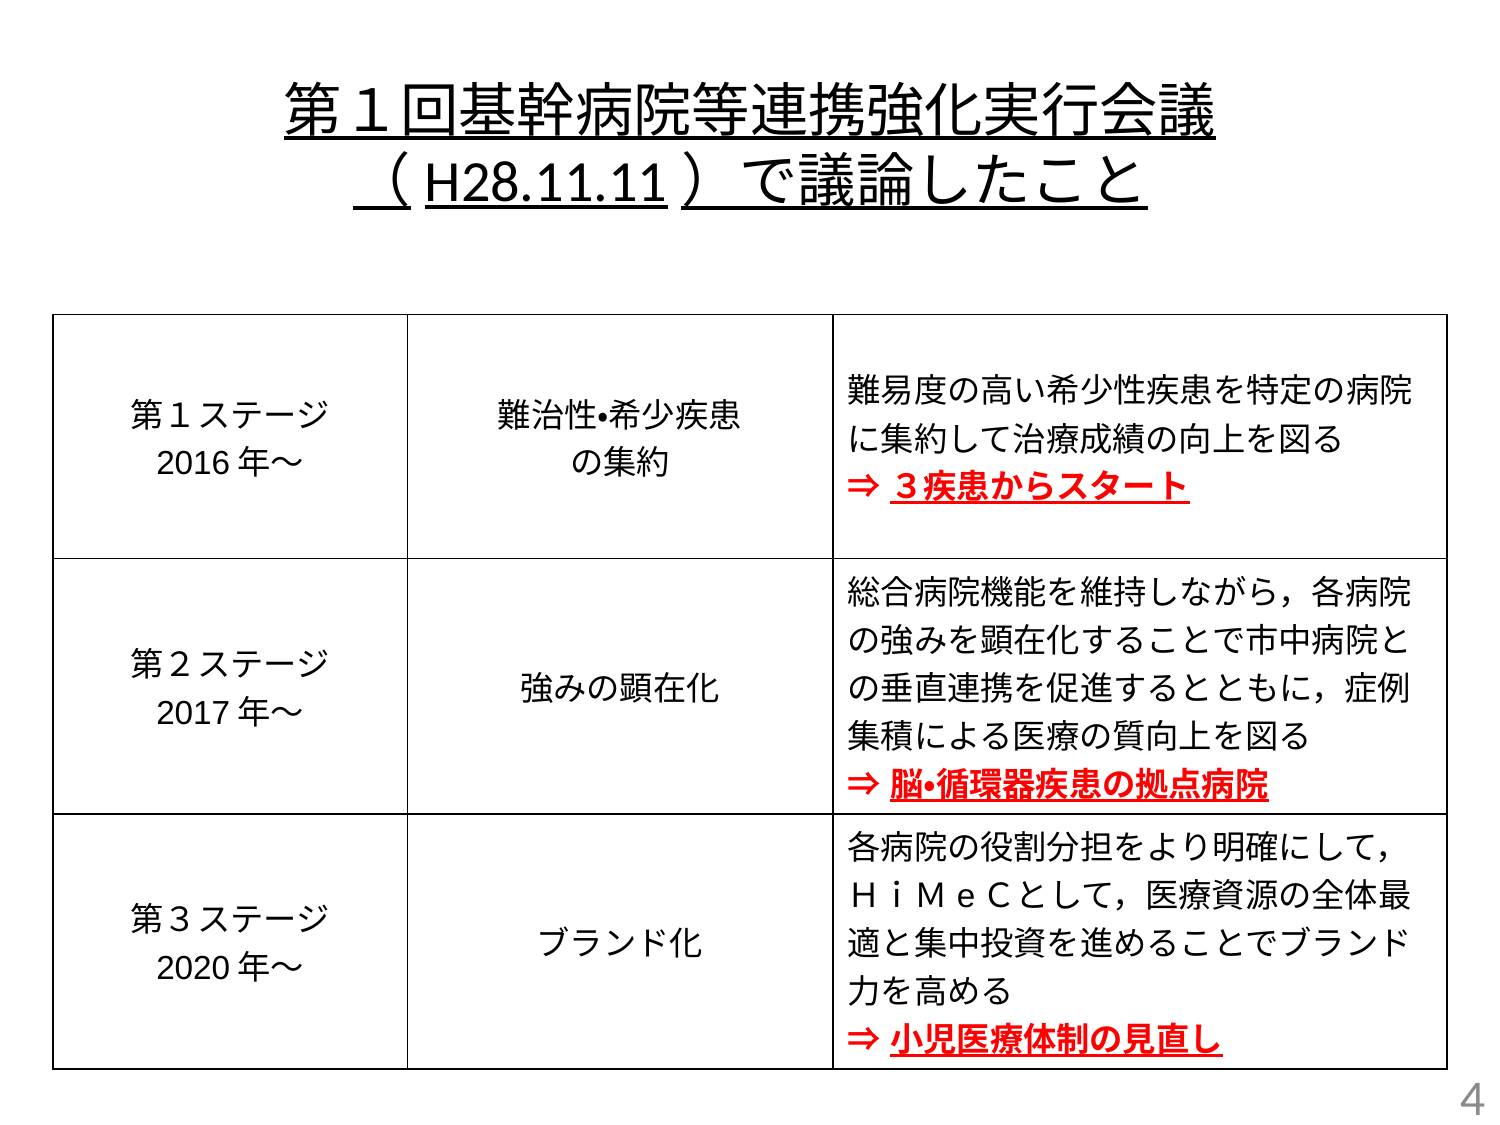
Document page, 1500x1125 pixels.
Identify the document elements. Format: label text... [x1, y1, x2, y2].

table_cell 総合病院機能を維持しながら，各病院の強みを顕在化することで市中病院との垂直連携を促進するとともに，症例集積による医療の質向上を図る ⇒脳・循環器疾患の拠点病院 [834, 559, 1446, 813]
table_cell 第３ステージ 2020年～ [54, 815, 407, 1068]
table_header 第１ステージ 2016年～ [54, 315, 407, 558]
table_header 難治性・希少疾患 の集約 [408, 315, 832, 558]
table_cell 第２ステージ 2017年～ [54, 559, 407, 813]
table_cell 各病院の役割分担をより明確にして，ＨｉＭeＣとして，医療資源の全体最適と集中投資を進めることでブランド力を高める ⇒小児医療体制の見直し [834, 815, 1446, 1068]
table_header 難易度の高い希少性疾患を特定の病院に集約して治療成績の向上を図る ⇒３疾患からスタート [834, 315, 1446, 558]
table_cell ブランド化 [408, 815, 832, 1068]
title 第１回基幹病院等連携強化実行会議 （H28.11.11）で議論したこと [0, 66, 1500, 220]
slide_number 3 [1149, 1065, 1500, 1125]
table_cell 強みの顕在化 [408, 559, 832, 813]
